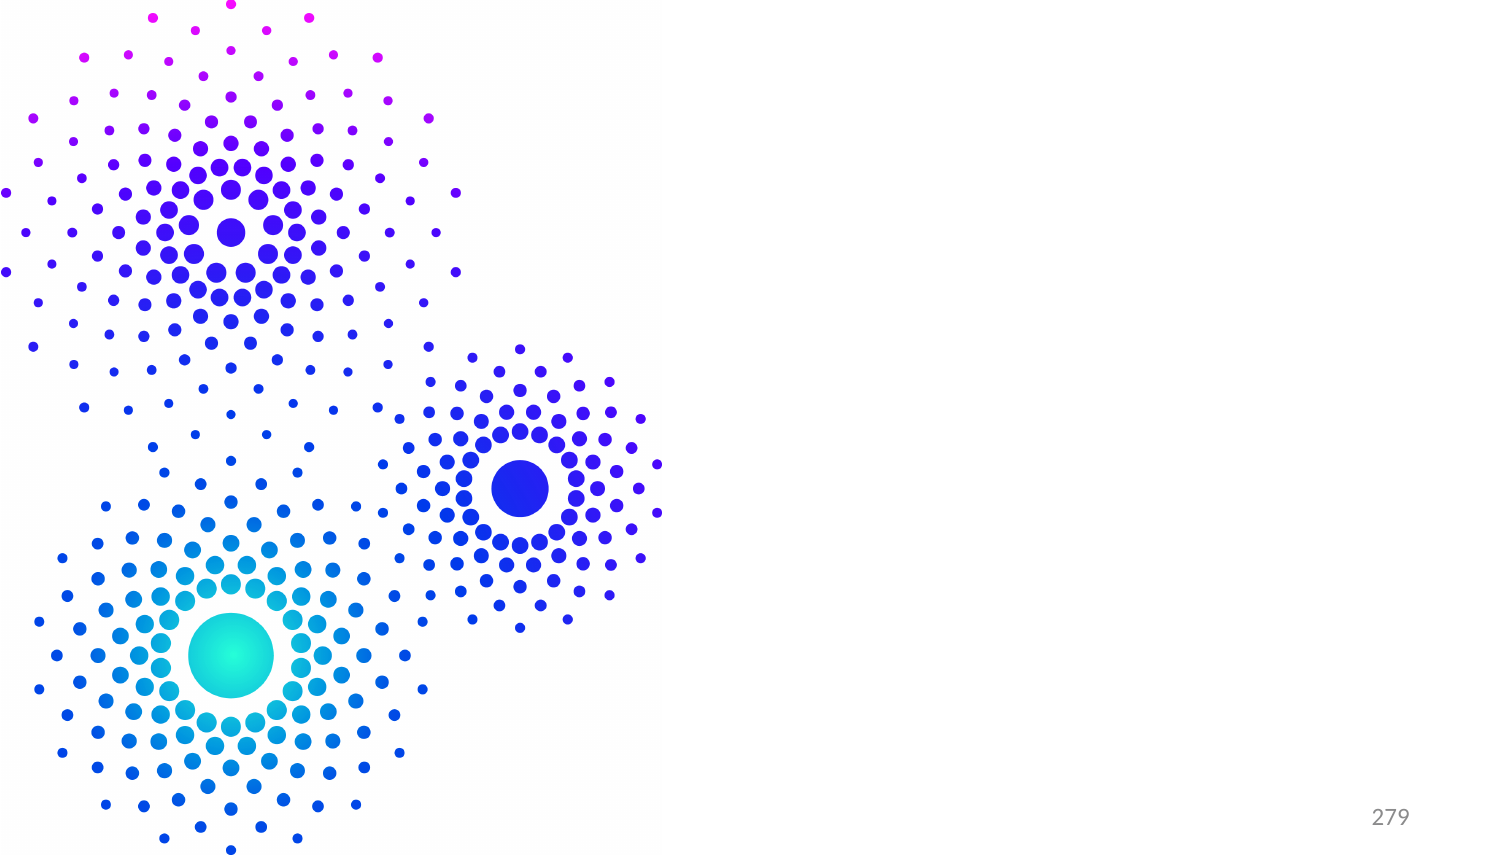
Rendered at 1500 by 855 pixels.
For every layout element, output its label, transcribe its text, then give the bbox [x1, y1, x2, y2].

slide_number 279 [1074, 792, 1425, 838]
picture [1, 0, 662, 855]
